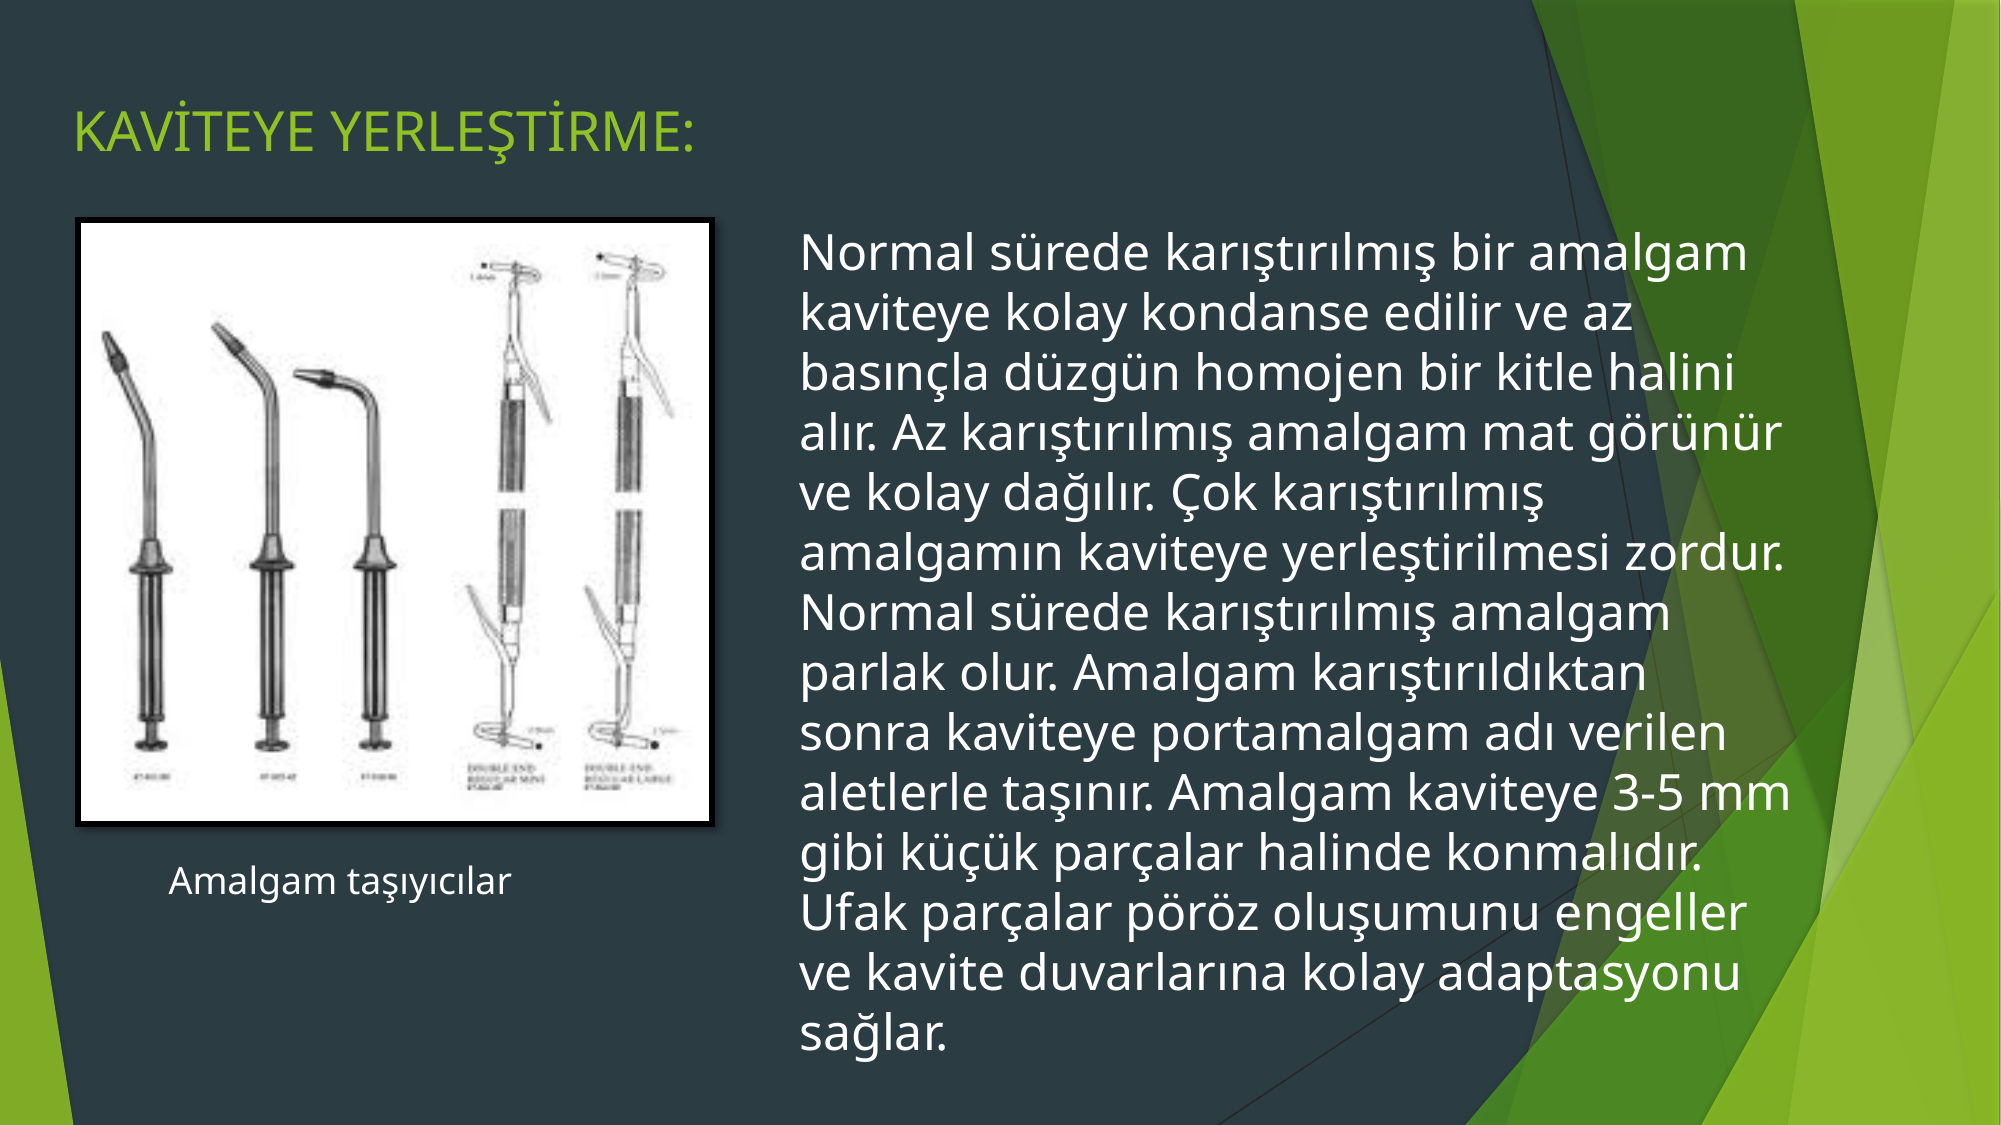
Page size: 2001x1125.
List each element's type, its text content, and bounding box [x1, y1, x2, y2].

text_box Normal sürede karıştırılmış bir amalgam kaviteye kolay kondanse edilir ve az basınçla düzgün homojen bir kitle halini alır. Az karıştırılmış amalgam mat görünür ve kolay dağılır. Çok karıştırılmış amalgamın kaviteye yerleştirilmesi zordur. Normal sürede karıştırılmış amalgam parlak olur. Amalgam karıştırıldıktan sonra kaviteye portamalgam adı verilen aletlerle taşınır. Amalgam kaviteye 3-5 mm gibi küçük parçalar halinde konmalıdır. Ufak parçalar pöröz oluşumunu engeller ve kavite duvarlarına kolay adaptasyonu sağlar. [784, 213, 1808, 1069]
title KAVİTEYE YERLEŞTİRME: [57, 88, 1468, 306]
text_box Amalgam taşıyıcılar [153, 849, 611, 910]
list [80, 222, 710, 822]
